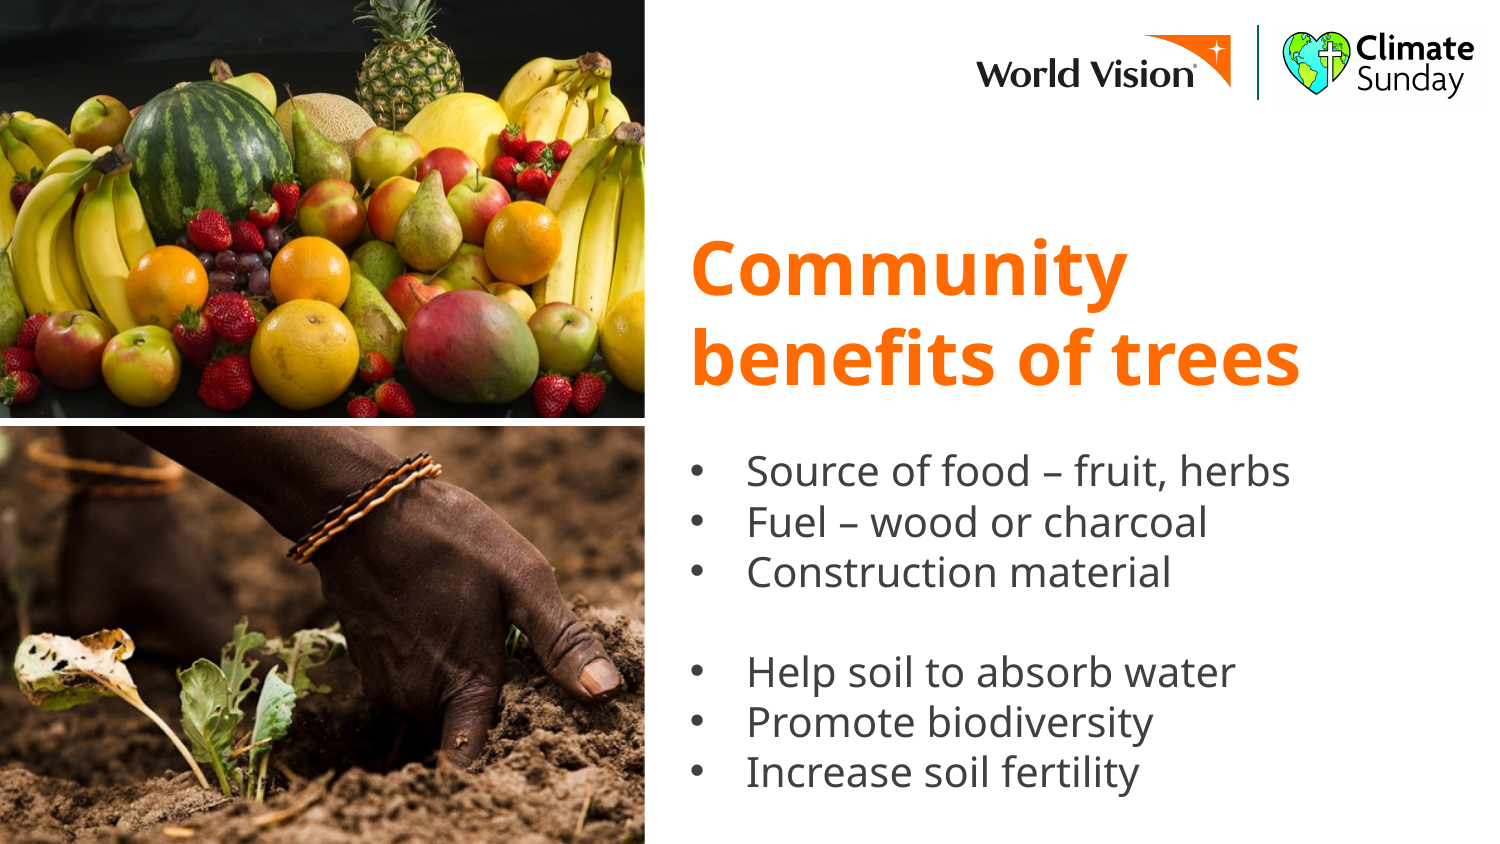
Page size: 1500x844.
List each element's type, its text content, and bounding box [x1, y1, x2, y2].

text_box Community benefits of trees [675, 213, 1369, 373]
picture [1274, 24, 1483, 108]
picture [0, 425, 645, 844]
text_box Source of food – fruit, herbs Fuel – wood or charcoal Construction material Help soil to absorb water Promote biodiversity Increase soil fertility [675, 437, 1369, 843]
picture [0, 0, 645, 418]
picture [976, 35, 1231, 95]
